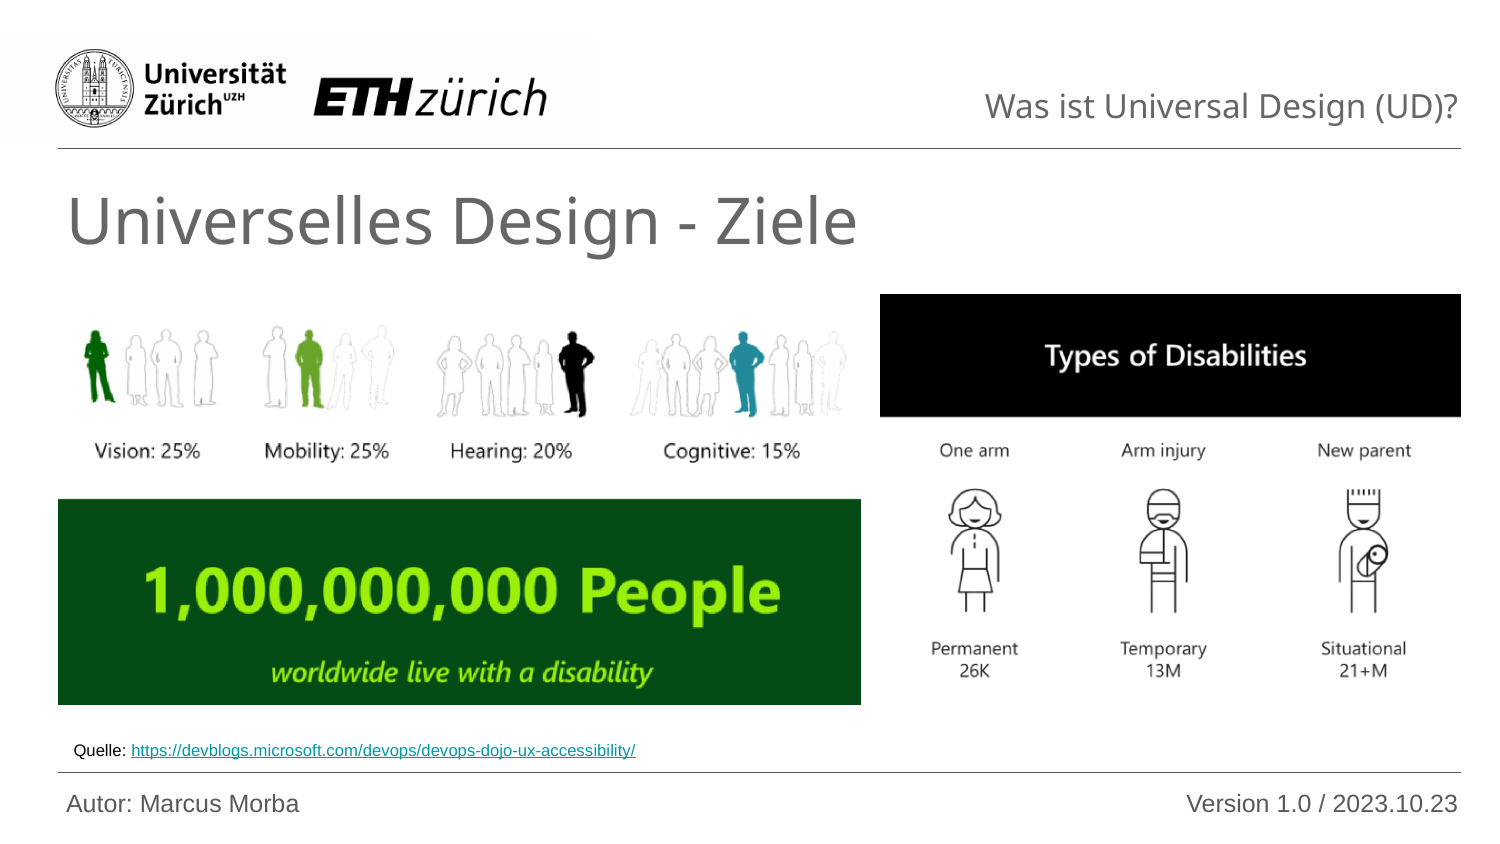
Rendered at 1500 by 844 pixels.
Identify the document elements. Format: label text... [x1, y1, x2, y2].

picture [880, 294, 1461, 705]
subtitle Version 1.0 / 2023.10.23 [1033, 772, 1474, 833]
subtitle Autor: Marcus Morba [51, 772, 492, 833]
picture [58, 318, 861, 705]
text_box Quelle: https://devblogs.microsoft.com/devops/devops-dojo-ux-accessibility/ [58, 729, 1007, 770]
title Was ist Universal Design (UD)? [852, 61, 1474, 140]
title Universelles Design - Ziele [51, 164, 1449, 272]
picture [0, 33, 598, 149]
